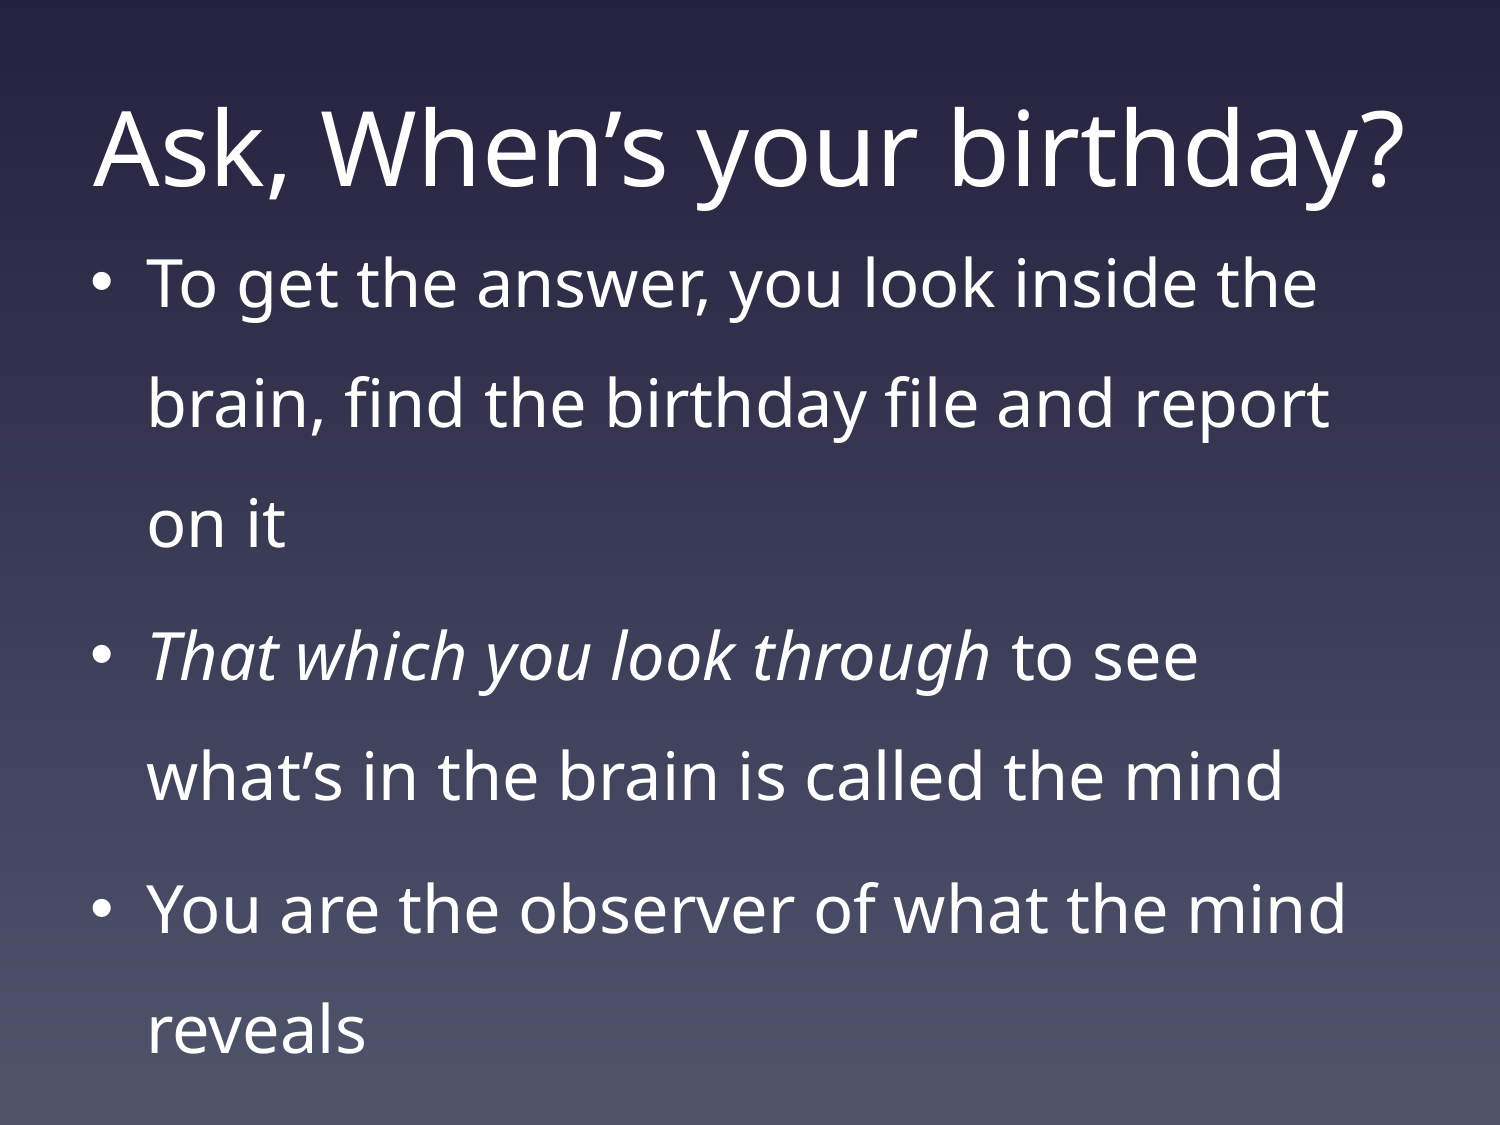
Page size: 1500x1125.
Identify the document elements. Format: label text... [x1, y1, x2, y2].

title Ask, When’s your birthday? [75, 75, 1425, 262]
list To get the answer, you look inside the brain, find the birthday file and report on it That which you look through to see what’s in the brain is called the mind You are the observer of what the mind reveals [75, 262, 1425, 1005]
